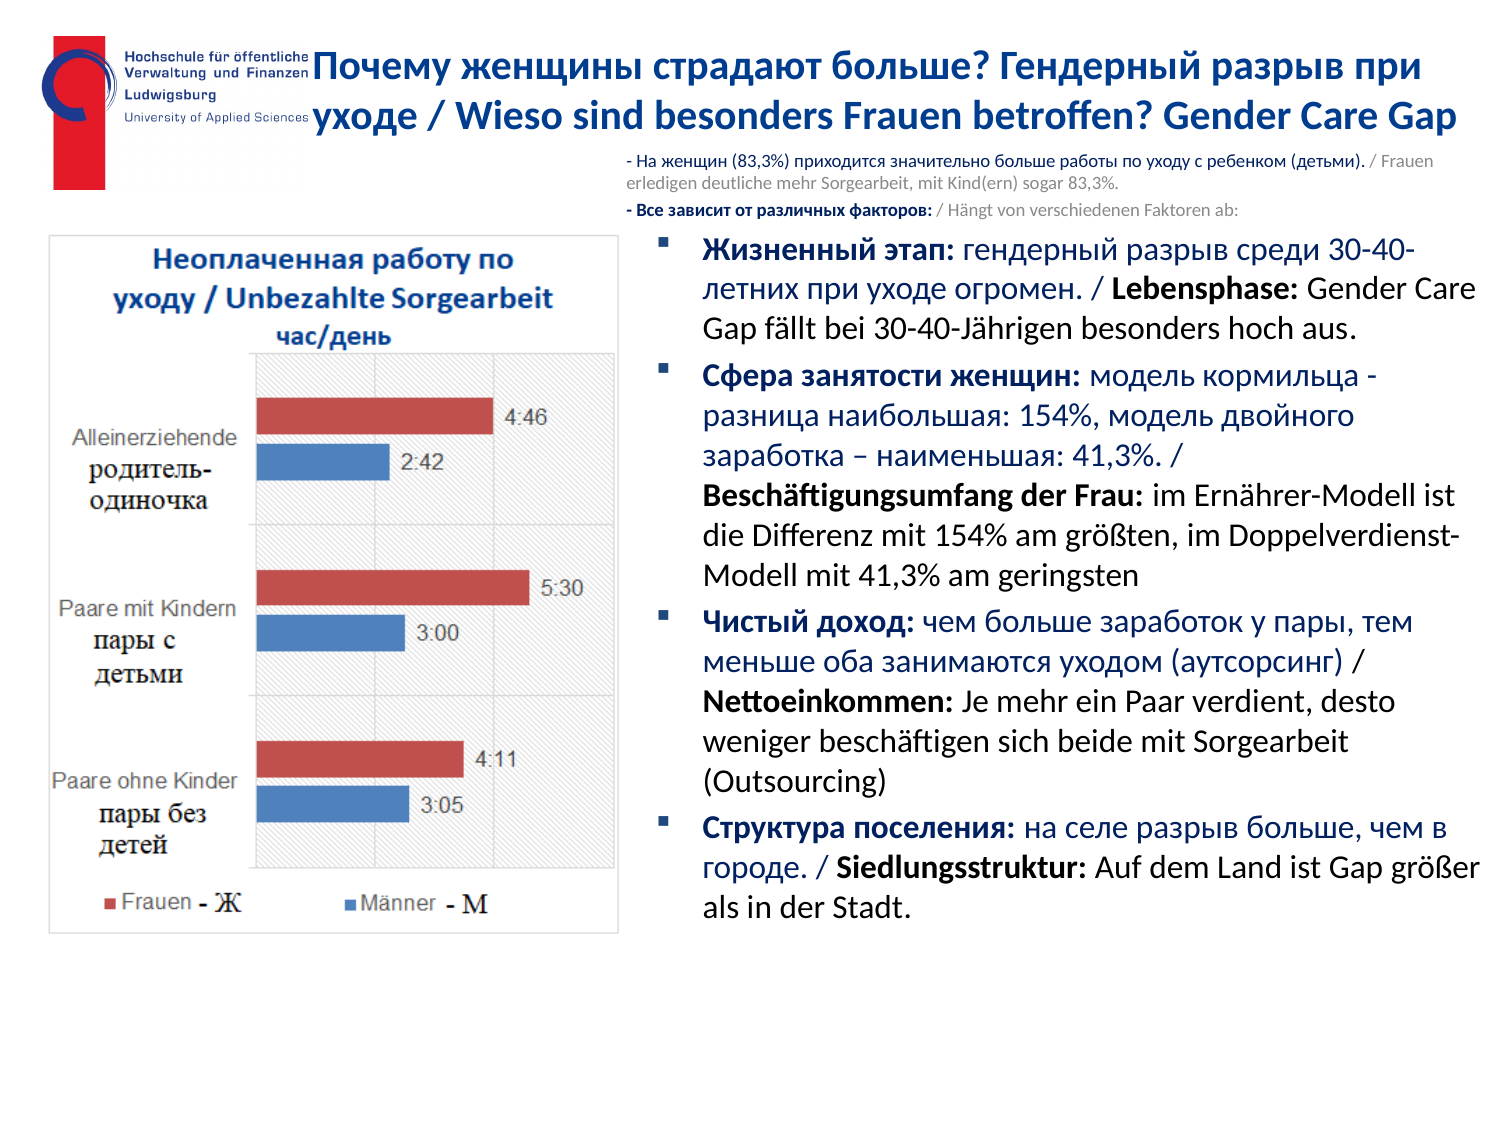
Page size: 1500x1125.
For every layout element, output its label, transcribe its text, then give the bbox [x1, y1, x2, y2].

title Почему женщины страдают больше? Гендерный разрыв при уходе / Wieso sind besonders Frauen betroffen? Gender Care Gap [312, 37, 1472, 160]
picture [41, 36, 308, 190]
list - На женщин (83,3%) приходится значительно больше работы по уходу с ребенком (детьми). / Frauen erledigen deutliche mehr Sorgearbeit, mit Kind(ern) sogar 83,3%. - Все зависит от различных факторов: / Hängt von verschiedenen Faktoren ab: Жизненный этап: гендерный разрыв среди 30-40-летних при уходе огромен. / Lebensphase: Gender Care Gap fällt bei 30-40-Jährigen besonders hoch aus. Сфера занятости женщин: модель кормильца - разница наибольшая: 154%, модель двойного заработка – наименьшая: 41,3%. / Beschäftigungsumfang der Frau: im Ernährer-Modell ist die Differenz mit 154% am größten, im Doppelverdienst-Modell mit 41,3% am geringsten Чистый доход: чем больше заработок у пары, тем меньше оба занимаются уходом (аутсорсинг) / Nettoeinkommen: Je mehr ein Paar verdient, desto weniger beschäftigen sich beide mit Sorgearbeit (Outsourcing) Структура поселения: на селе разрыв больше, чем в городе. / Siedlungsstruktur: Auf dem Land ist Gap größer als in der Stadt. [625, 148, 1487, 1105]
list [39, 231, 627, 946]
